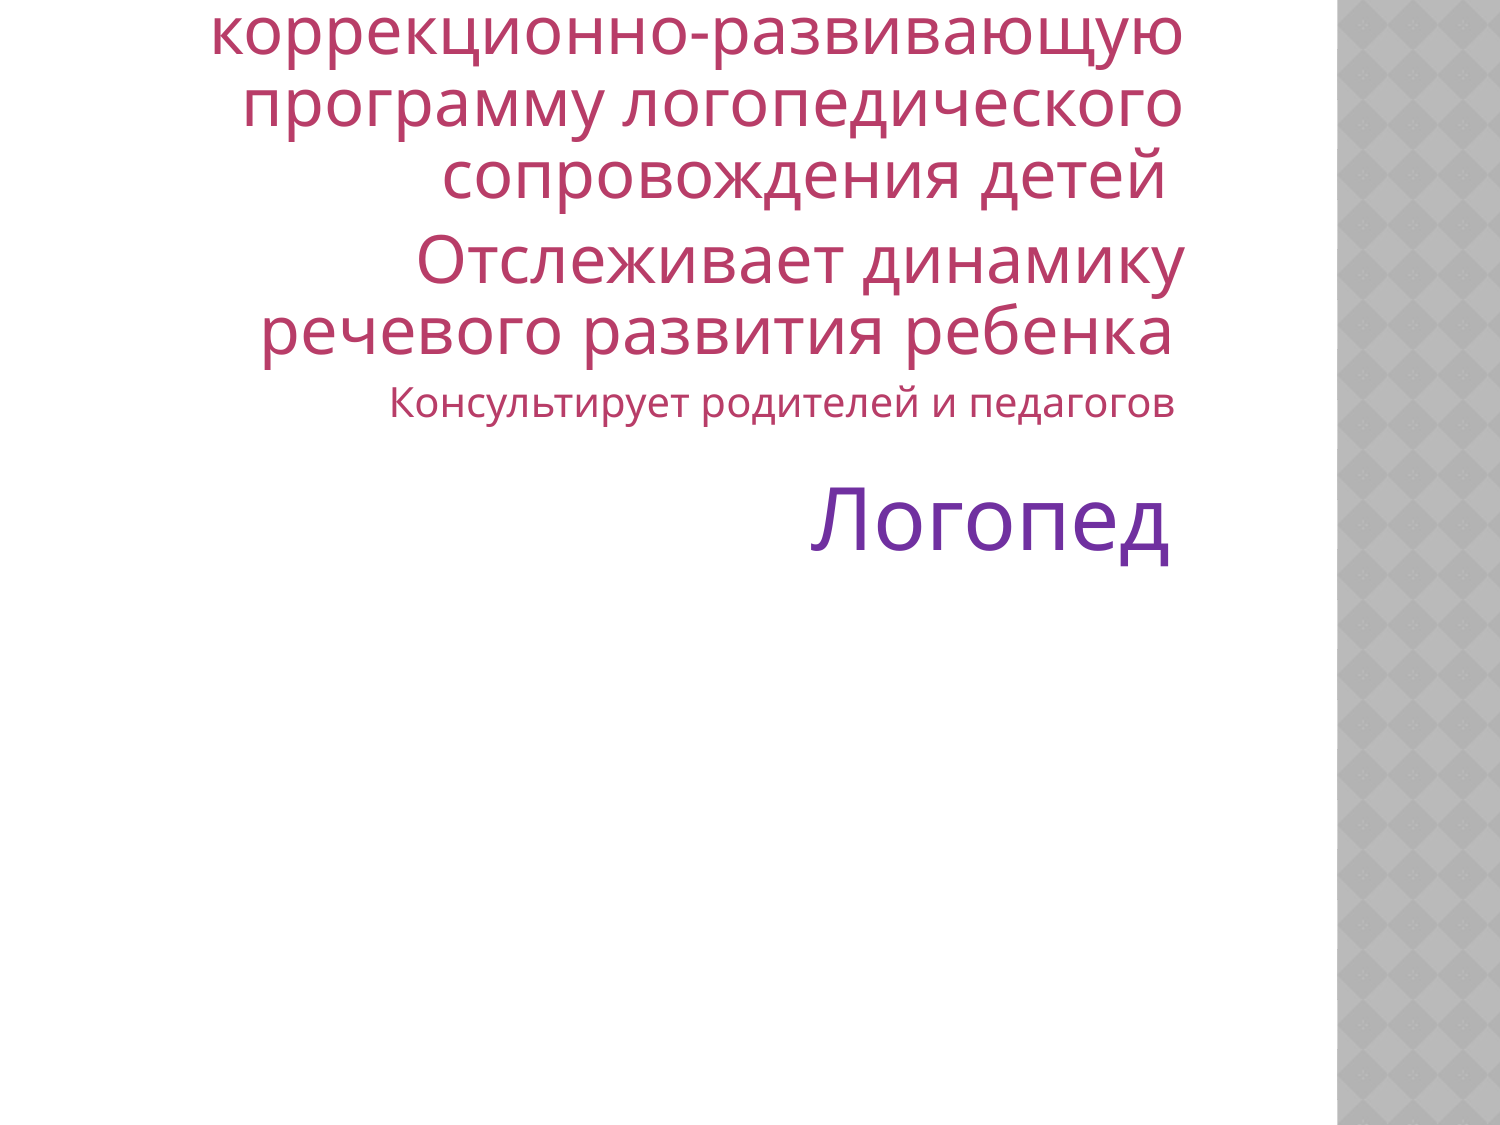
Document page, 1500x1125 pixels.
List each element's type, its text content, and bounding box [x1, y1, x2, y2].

list Выявляет особенности речевого развития детей с целью постановки речевого диагноза Составляет индивидуальную коррекционно-развивающую программу логопедического сопровождения детей Отслеживает динамику речевого развития ребенка Консультирует родителей и педагогов [174, 312, 1202, 435]
title Логопед [174, 462, 1202, 687]
